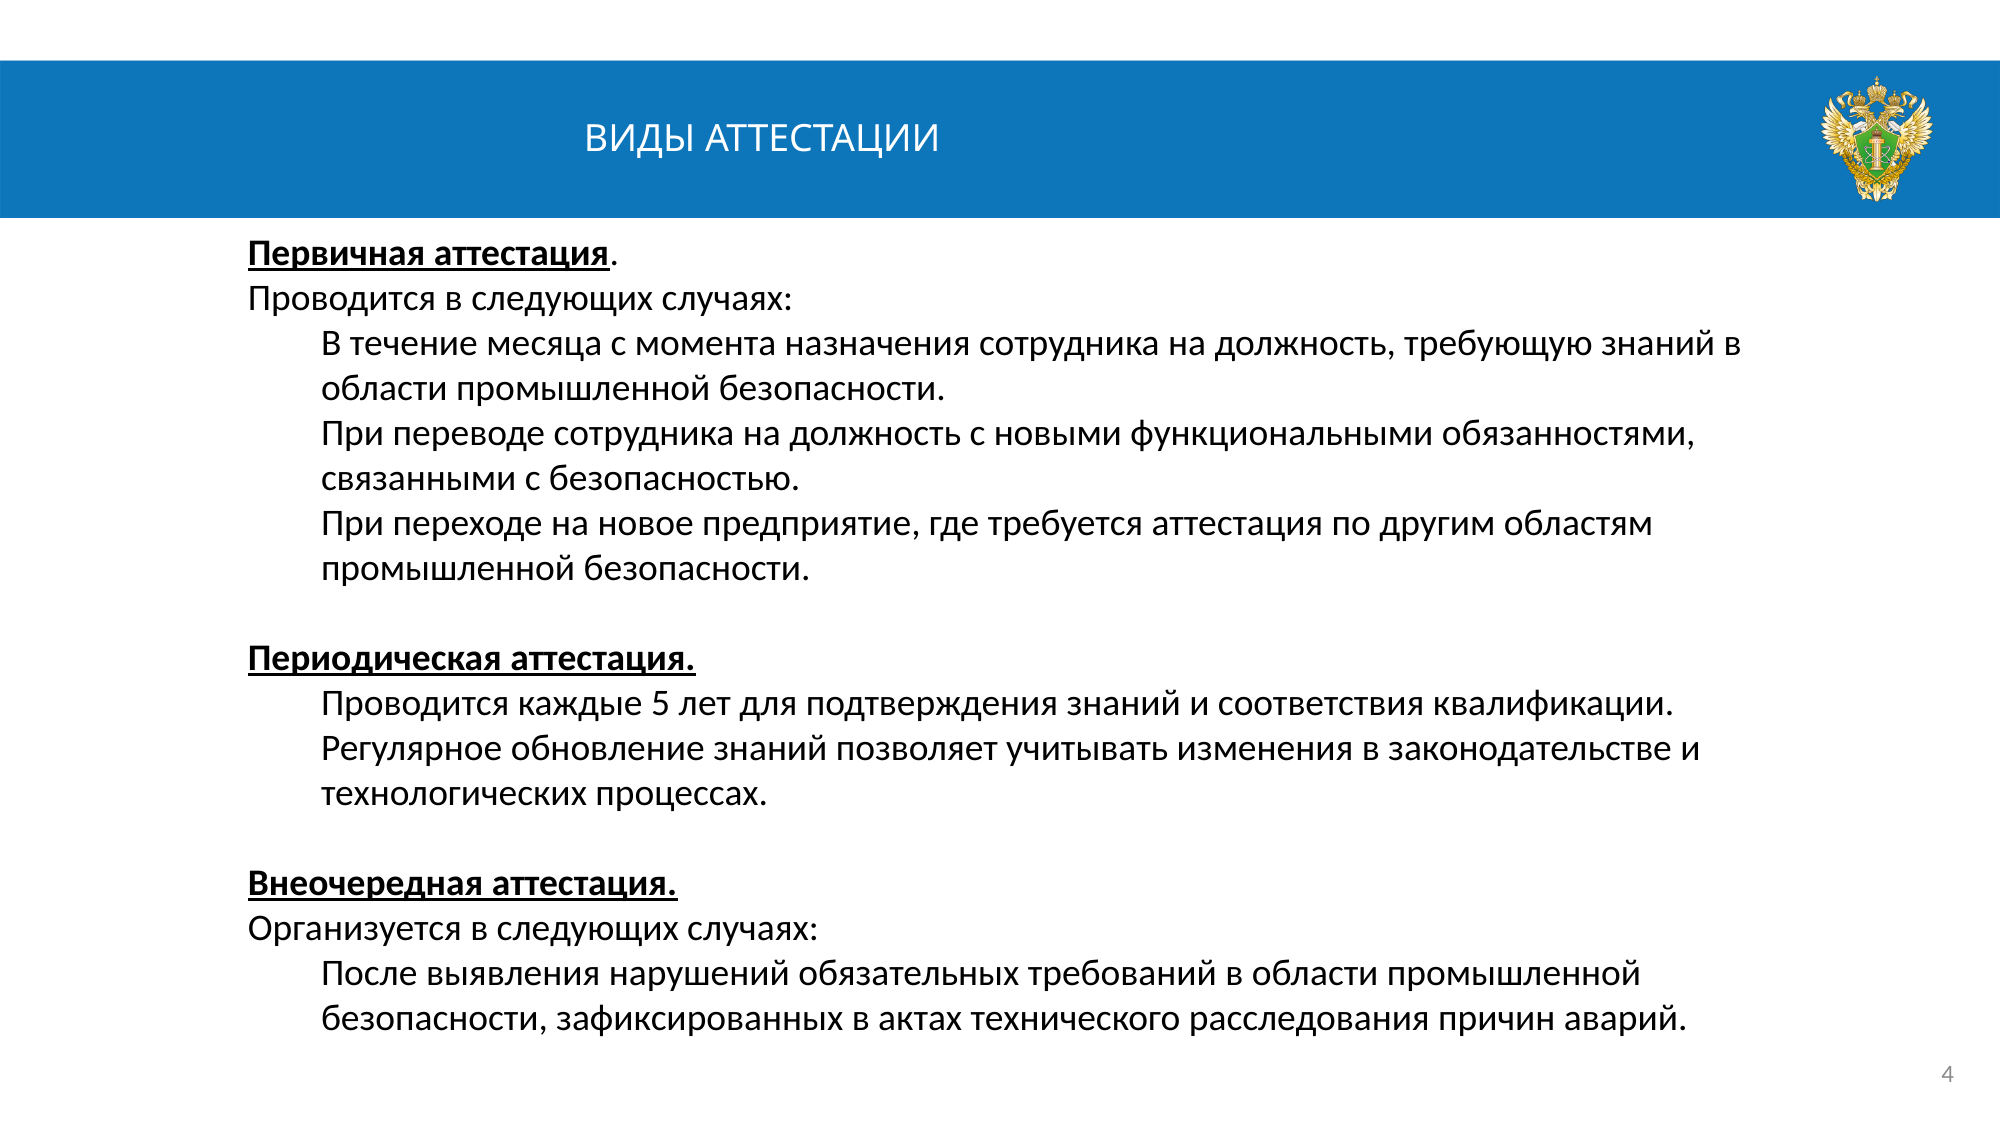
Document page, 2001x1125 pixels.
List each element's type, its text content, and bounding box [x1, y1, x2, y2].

slide_number 4 [1433, 1042, 1969, 1103]
picture [0, 59, 2000, 218]
text_box Первичная аттестация. Проводится в следующих случаях: В течение месяца с момента назначения сотрудника на должность, требующую знаний в области промышленной безопасности. При переводе сотрудника на должность с новыми функциональными обязанностями, связанными с безопасностью. При переходе на новое предприятие, где требуется аттестация по другим областям промышленной безопасности. Периодическая аттестация. Проводится каждые 5 лет для подтверждения знаний и соответствия квалификации. Регулярное обновление знаний позволяет учитывать изменения в законодательстве и технологических процессах. Внеочередная аттестация. Организуется в следующих случаях: После выявления нарушений обязательных требований в области промышленной безопасности, зафиксированных в актах технического расследования причин аварий. [233, 229, 1762, 1046]
